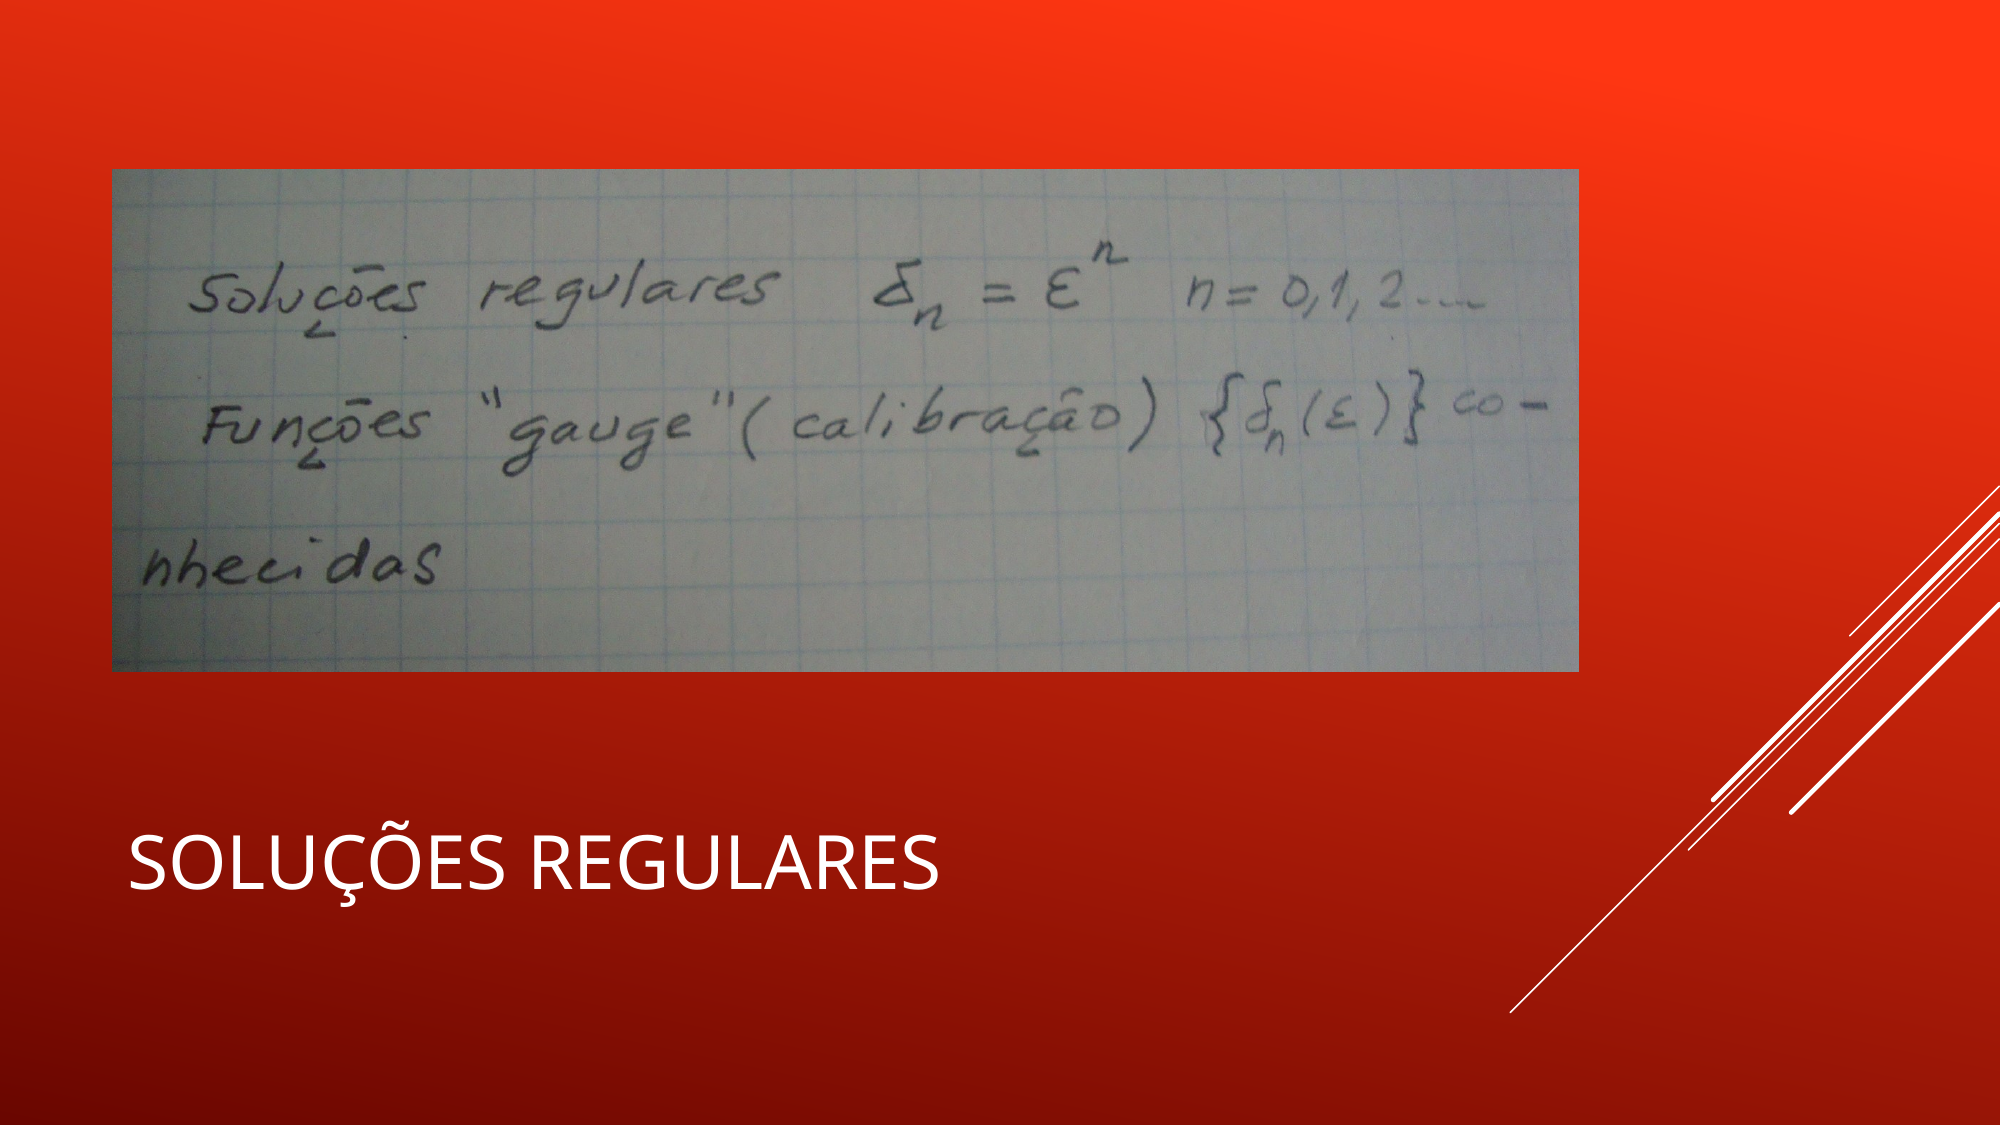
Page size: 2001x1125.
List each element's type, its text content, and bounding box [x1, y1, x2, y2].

title Soluções regulares [112, 736, 1513, 984]
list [111, 169, 1579, 672]
